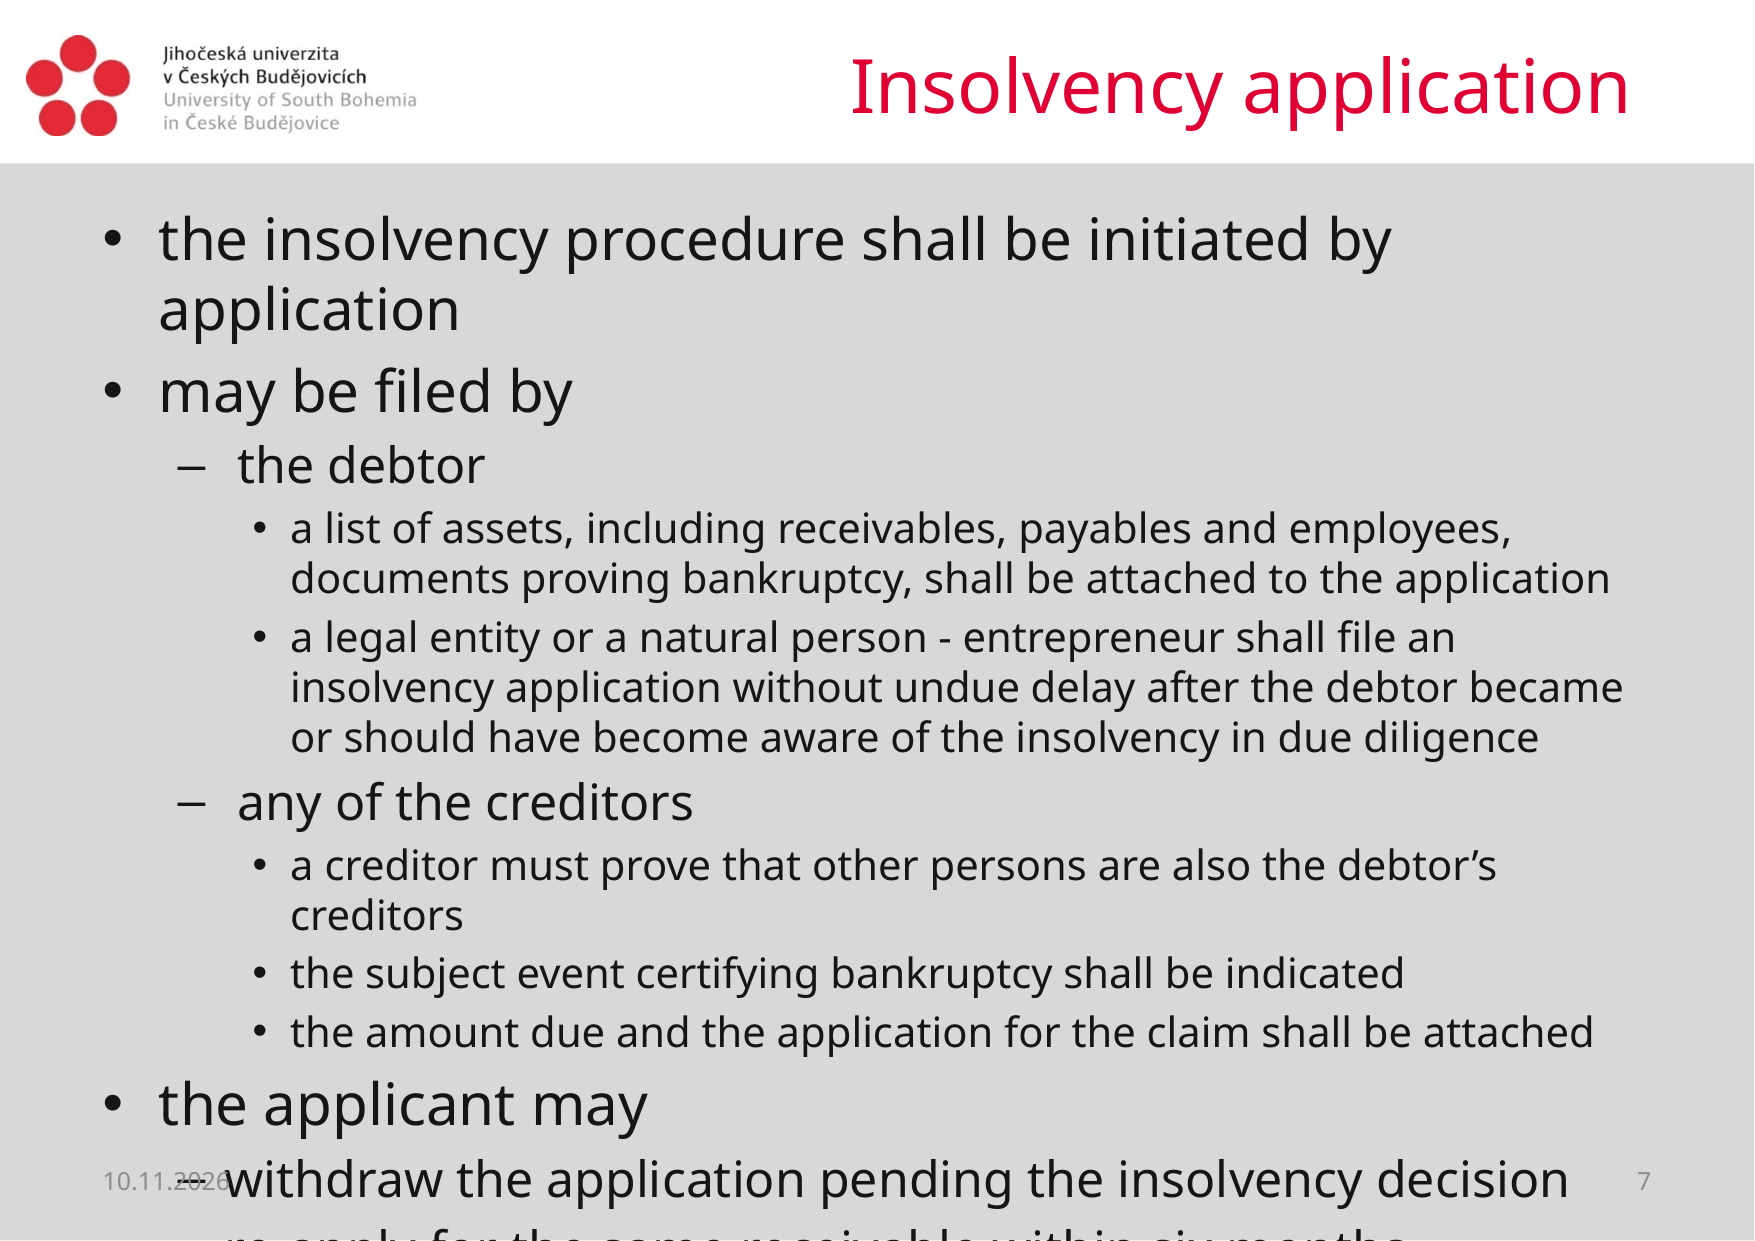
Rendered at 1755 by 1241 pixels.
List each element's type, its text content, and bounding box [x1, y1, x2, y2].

list the insolvency procedure shall be initiated by application may be filed by the debtor a list of assets, including receivables, payables and employees, documents proving bankruptcy, shall be attached to the application a legal entity or a natural person - entrepreneur shall file an insolvency application without undue delay after the debtor became or should have become aware of the insolvency in due diligence any of the creditors a creditor must prove that other persons are also the debtor’s creditors the subject event certifying bankruptcy shall be indicated the amount due and the application for the claim shall be attached the applicant may withdraw the application pending the insolvency decision re-apply for the same receivable within six months [87, 194, 1667, 1109]
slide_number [87, 1149, 498, 1216]
slide_number 7 [1257, 1149, 1667, 1216]
title Insolvency application [448, 29, 1667, 139]
picture [26, 35, 417, 136]
